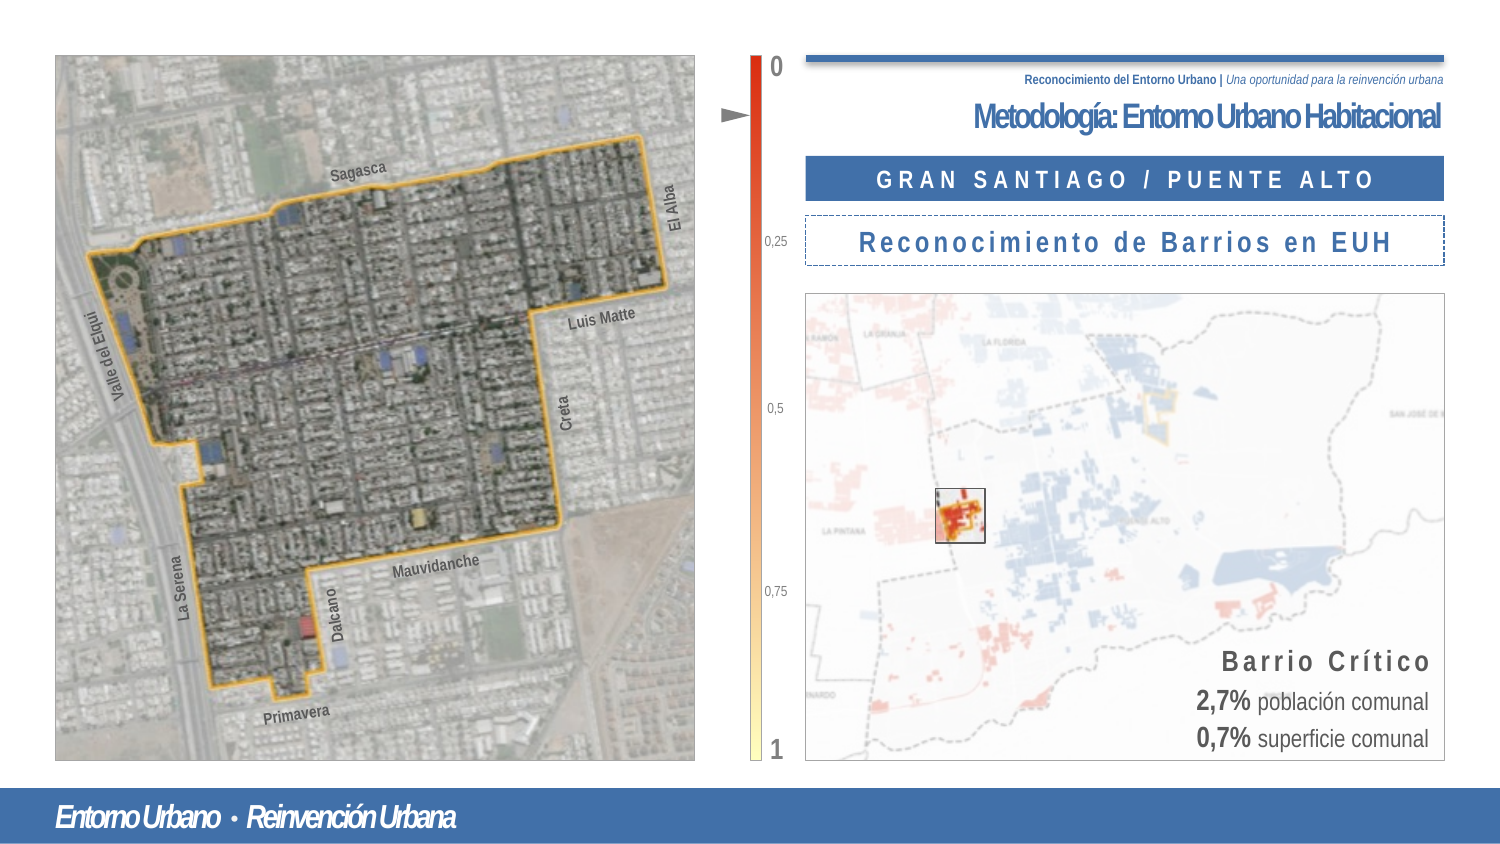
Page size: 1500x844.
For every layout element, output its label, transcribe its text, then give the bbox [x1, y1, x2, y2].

text_box GRAN SANTIAGO / PUENTE ALTO [805, 155, 1444, 201]
text_box [748, 90, 763, 224]
text_box 0,5 [732, 391, 800, 424]
picture [805, 293, 1445, 761]
text_box Entorno Urbano · Reinvención Urbana [40, 788, 738, 844]
text_box 0,75 [732, 574, 800, 608]
text_box Reconocimiento del Entorno Urbano | Una oportunidad para la reinvención urbana [805, 63, 1460, 95]
text_box [0, 786, 1500, 844]
text_box [748, 257, 763, 391]
text_box 1 [733, 723, 820, 774]
picture [55, 55, 695, 761]
text_box Metodología: Entorno Urbano Habitacional [805, 95, 1458, 144]
text_box [748, 424, 763, 574]
text_box [719, 106, 753, 125]
text_box 0,25 [732, 224, 805, 257]
text_box [748, 608, 763, 723]
text_box Reconocimiento de Barrios en EUH [805, 215, 1444, 266]
text_box 0 [733, 39, 820, 90]
